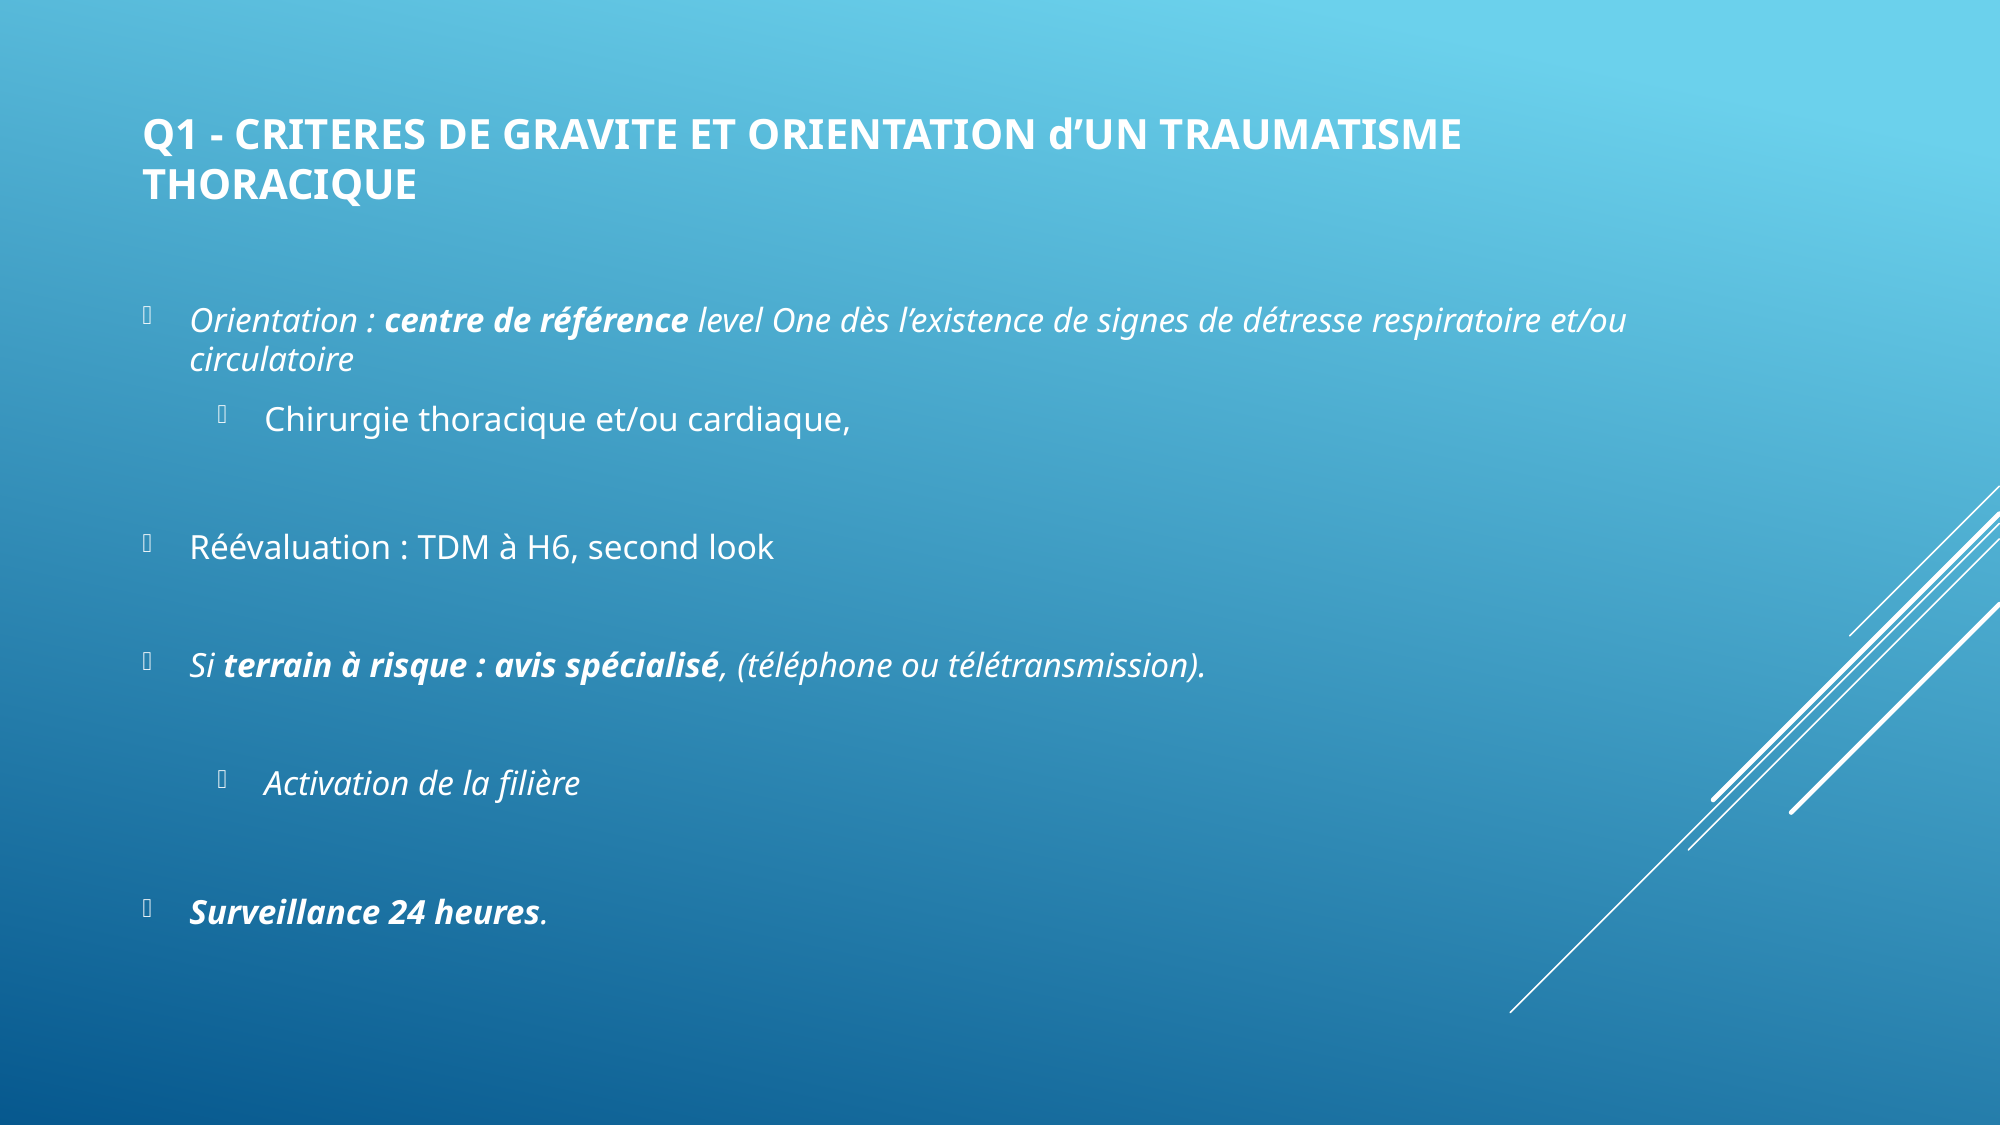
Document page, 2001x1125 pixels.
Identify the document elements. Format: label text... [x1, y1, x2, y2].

list Orientation : centre de référence level One dès l’existence de signes de détresse respiratoire et/ou circulatoire Chirurgie thoracique et/ou cardiaque, Réévaluation : TDM à H6, second look Si terrain à risque : avis spécialisé, (téléphone ou télétransmission). Activation de la filière Surveillance 24 heures. [127, 216, 1715, 1087]
text_box Q1 - CRITERES DE GRAVITE ET ORIENTATION d’UN TRAUMATISME THORACIQUE [127, 49, 1528, 266]
